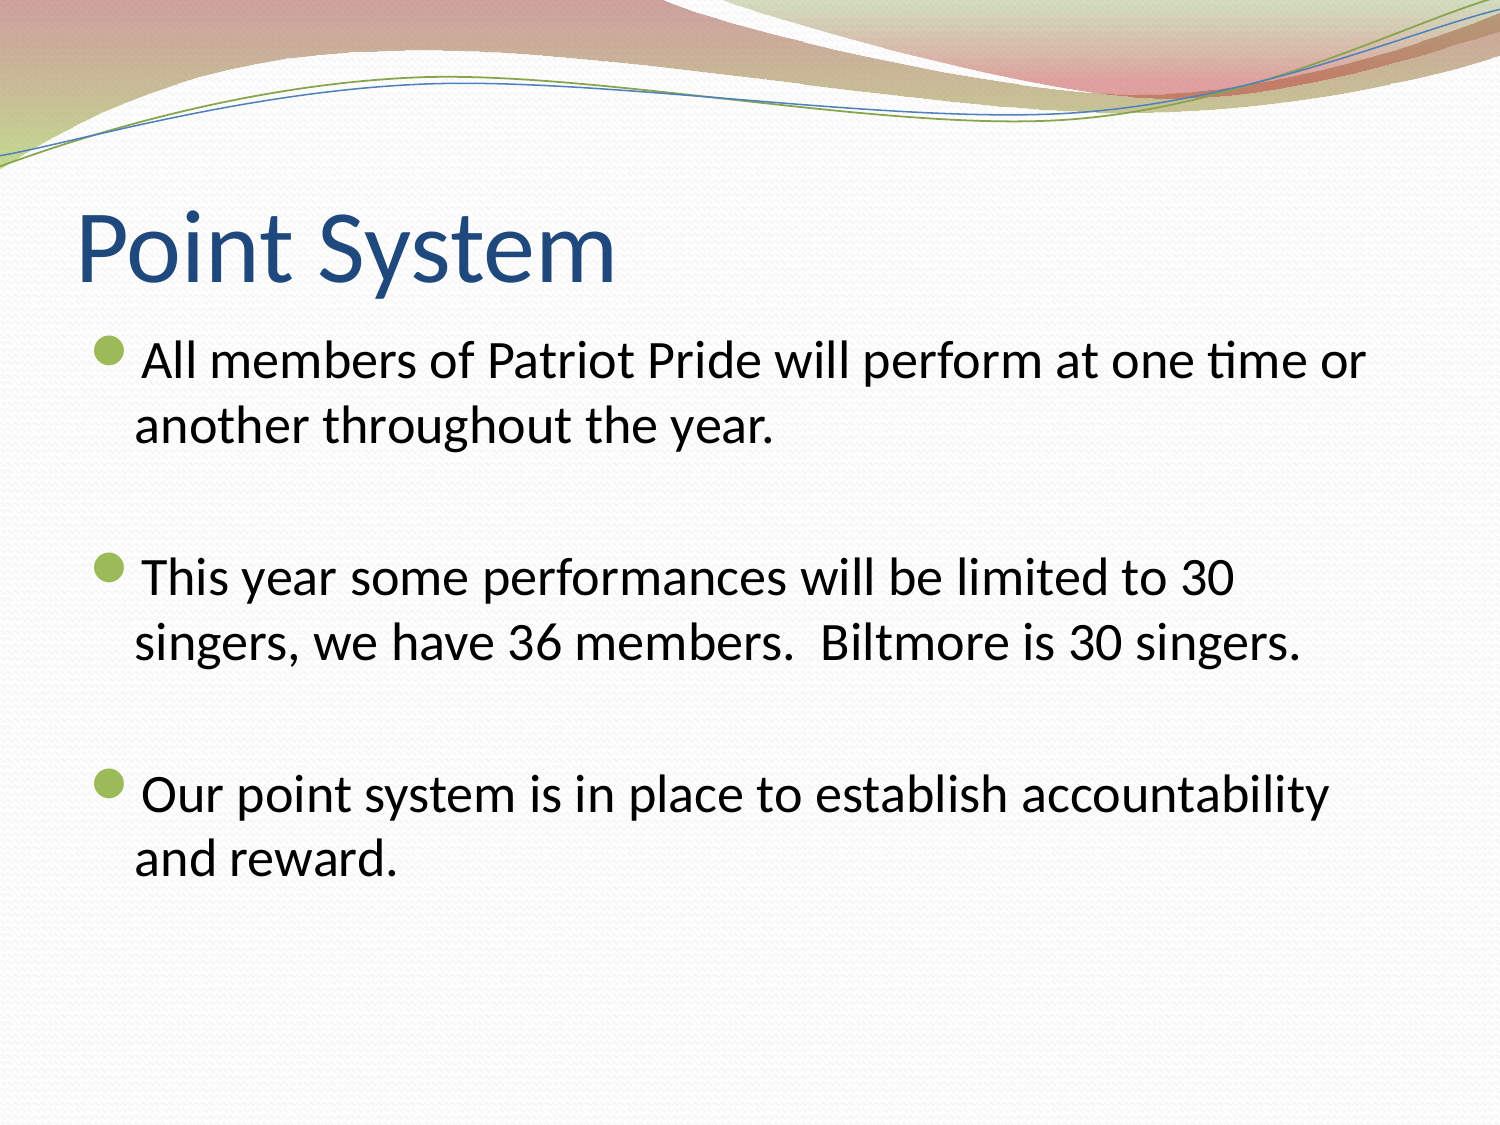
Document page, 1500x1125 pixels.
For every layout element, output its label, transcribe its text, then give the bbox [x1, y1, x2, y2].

title Point System [75, 115, 1425, 303]
list All members of Patriot Pride will perform at one time or another throughout the year. This year some performances will be limited to 30 singers, we have 36 members. Biltmore is 30 singers. Our point system is in place to establish accountability and reward. [75, 317, 1425, 1038]
